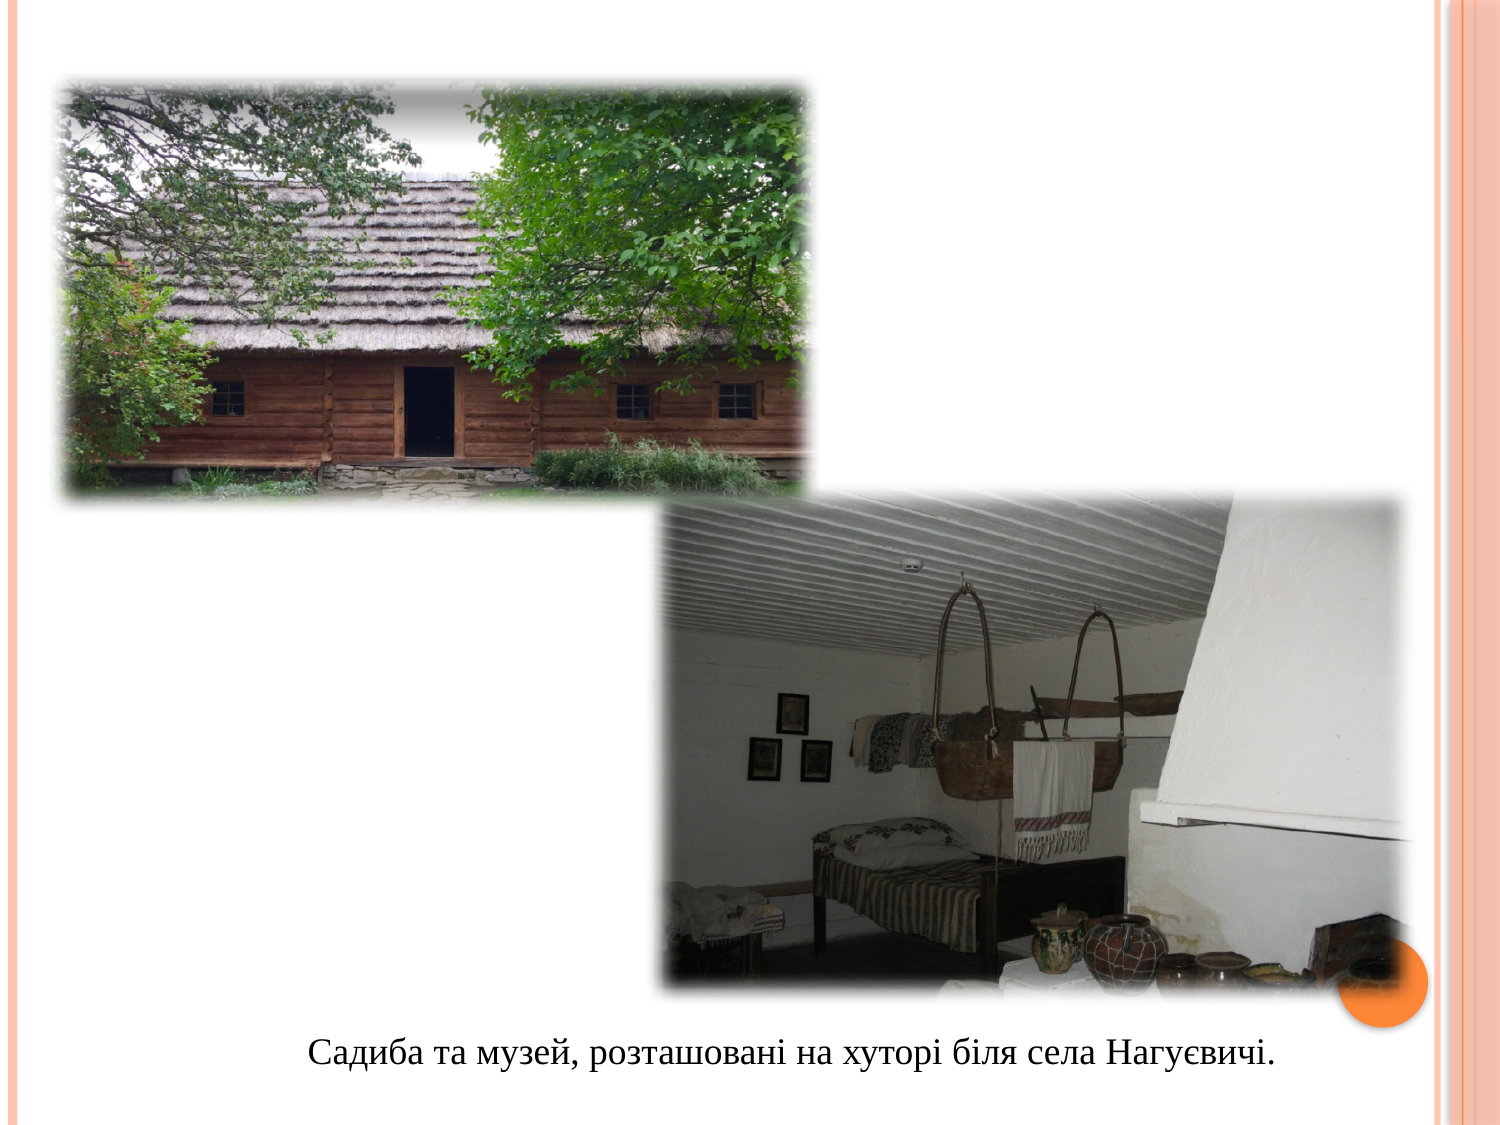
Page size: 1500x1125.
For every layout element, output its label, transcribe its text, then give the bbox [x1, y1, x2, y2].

text_box Садиба та музей, розташовані на хуторі біля села Нагуєвичі. [292, 1019, 1430, 1080]
picture [46, 69, 1419, 1008]
